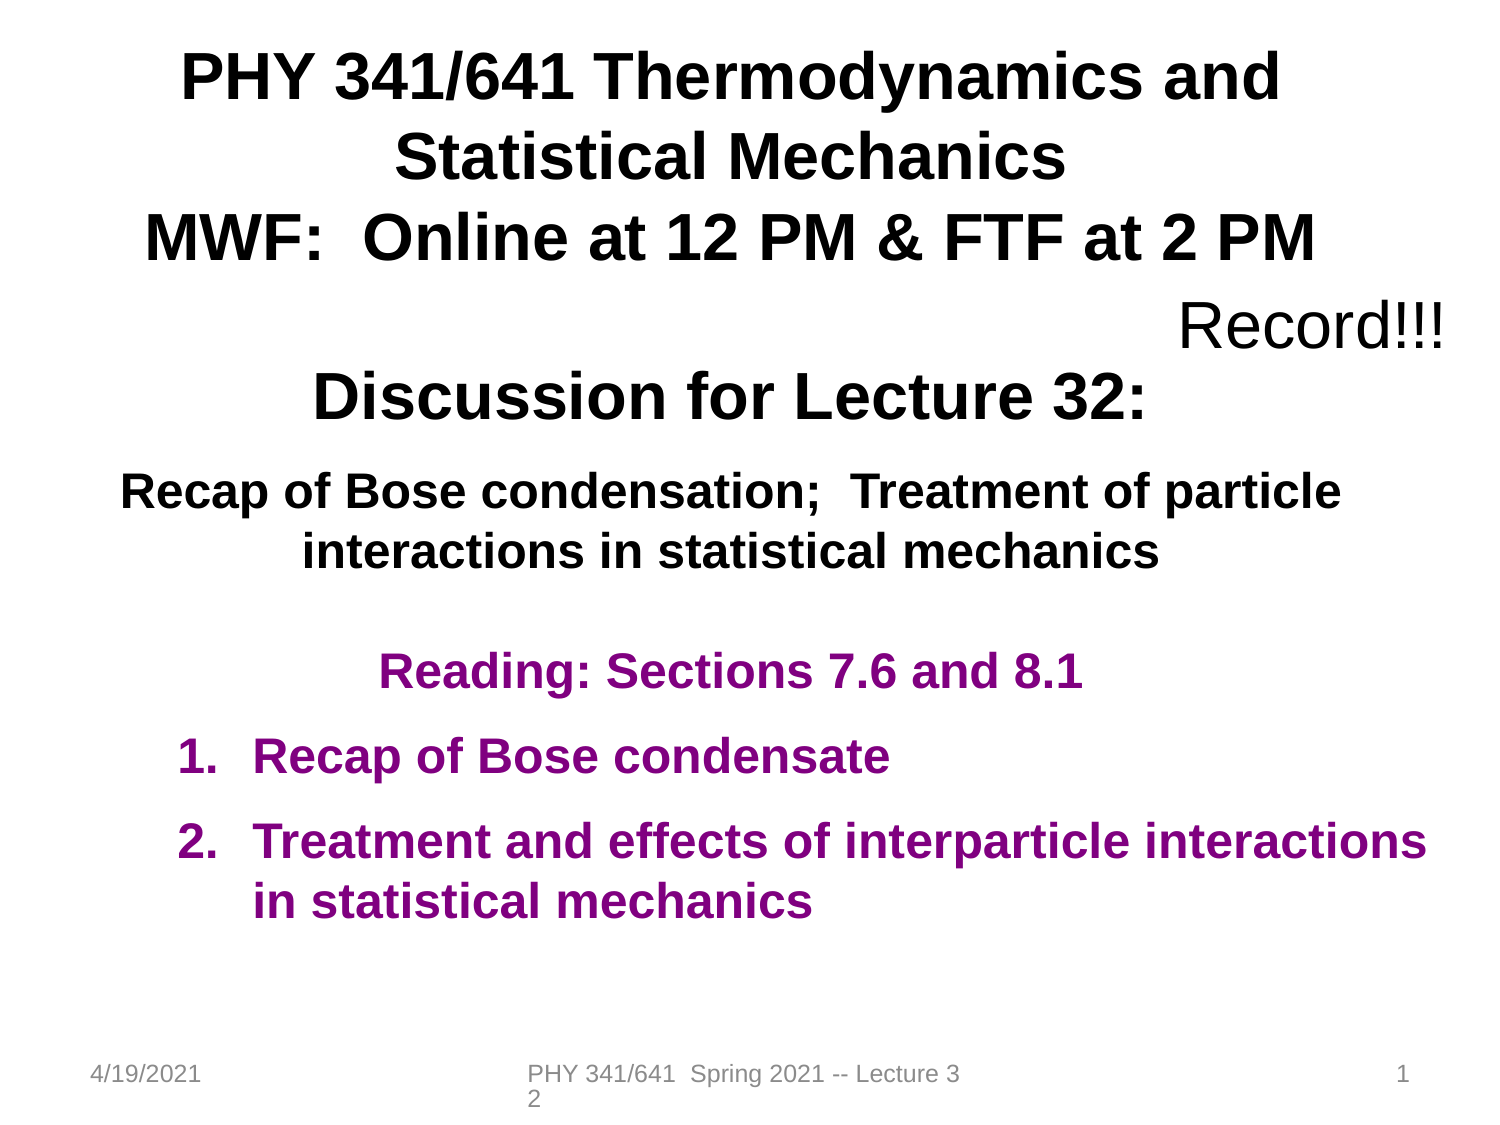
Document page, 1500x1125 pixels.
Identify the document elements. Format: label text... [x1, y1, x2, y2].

slide_number 1 [1074, 1042, 1425, 1103]
text_box Record!!! [1162, 274, 1500, 370]
text_box PHY 341/641 Thermodynamics and Statistical Mechanics MWF: Online at 12 PM & FTF at 2 PM Discussion for Lecture 32: Recap of Bose condensation; Treatment of particle interactions in statistical mechanics Reading: Sections 7.6 and 8.1 Recap of Bose condensate Treatment and effects of interparticle interactions in statistical mechanics [12, 25, 1450, 1021]
footer PHY 341/641 Spring 2021 -- Lecture 32 [512, 1042, 988, 1103]
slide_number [75, 1042, 425, 1103]
